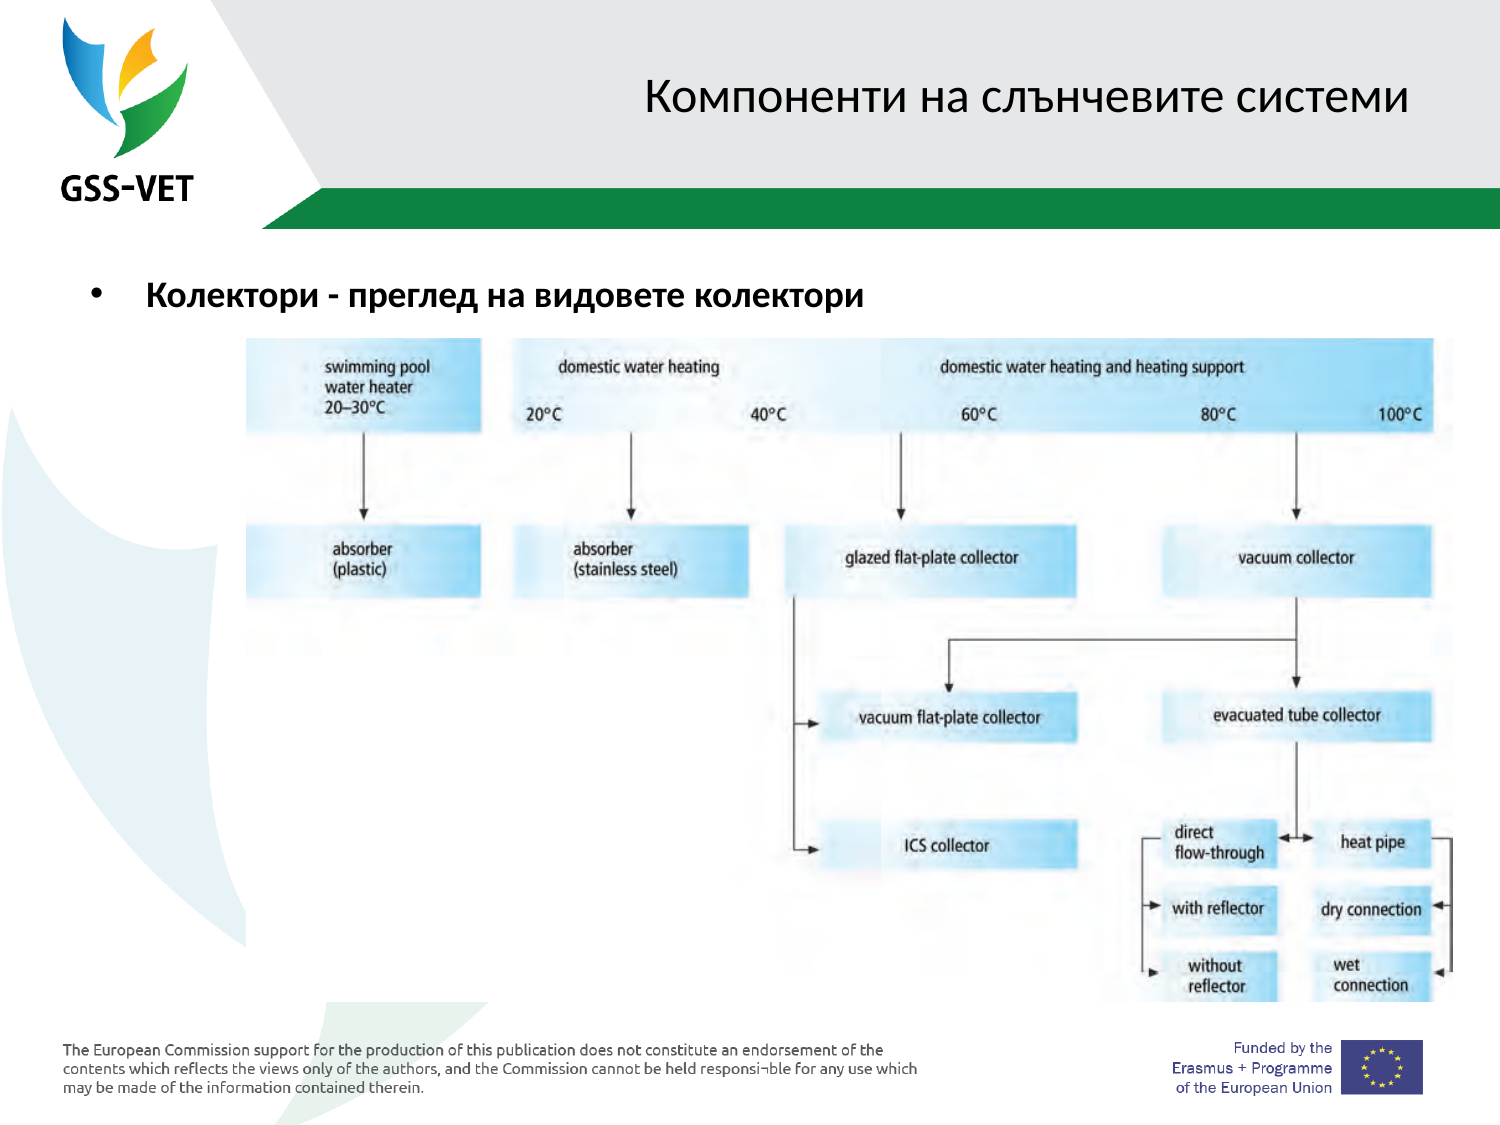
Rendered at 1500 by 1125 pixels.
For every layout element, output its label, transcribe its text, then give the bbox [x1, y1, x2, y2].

picture [0, 0, 1500, 1125]
title Компоненти на слънчевите системи [324, 0, 1425, 185]
list Колектори - преглед на видовете колектори [75, 262, 1425, 1005]
